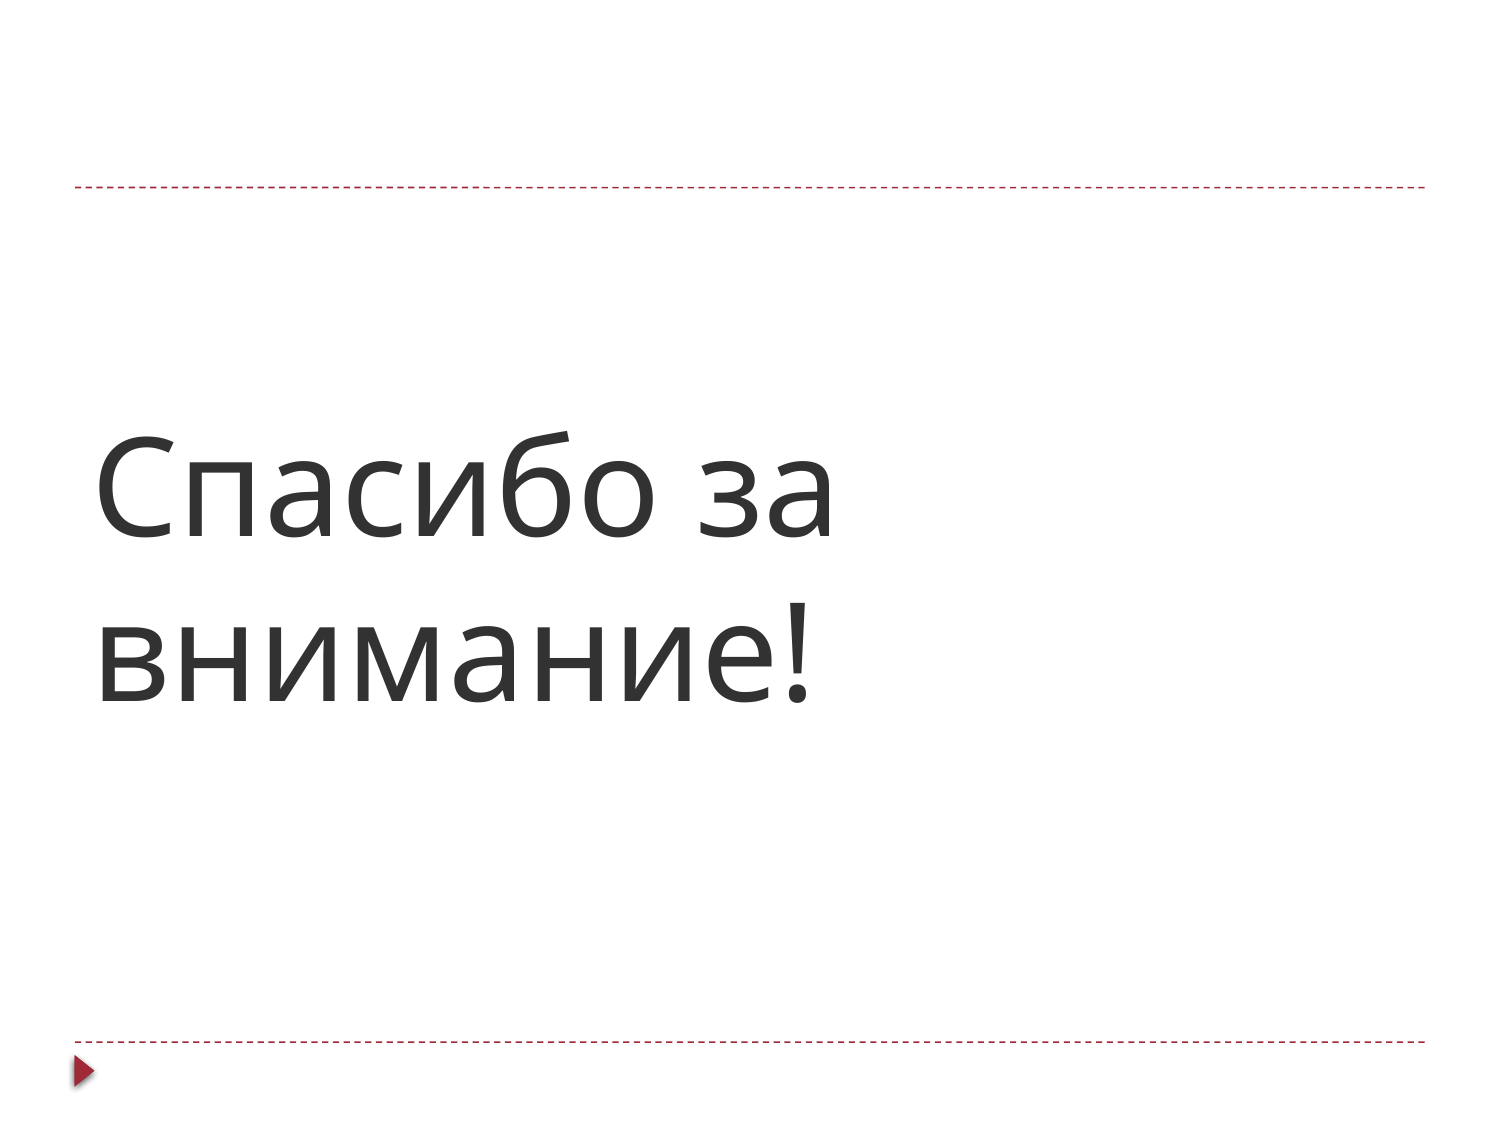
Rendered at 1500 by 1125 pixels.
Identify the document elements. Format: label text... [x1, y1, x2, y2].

title Спасибо за внимание! [76, 586, 1427, 737]
